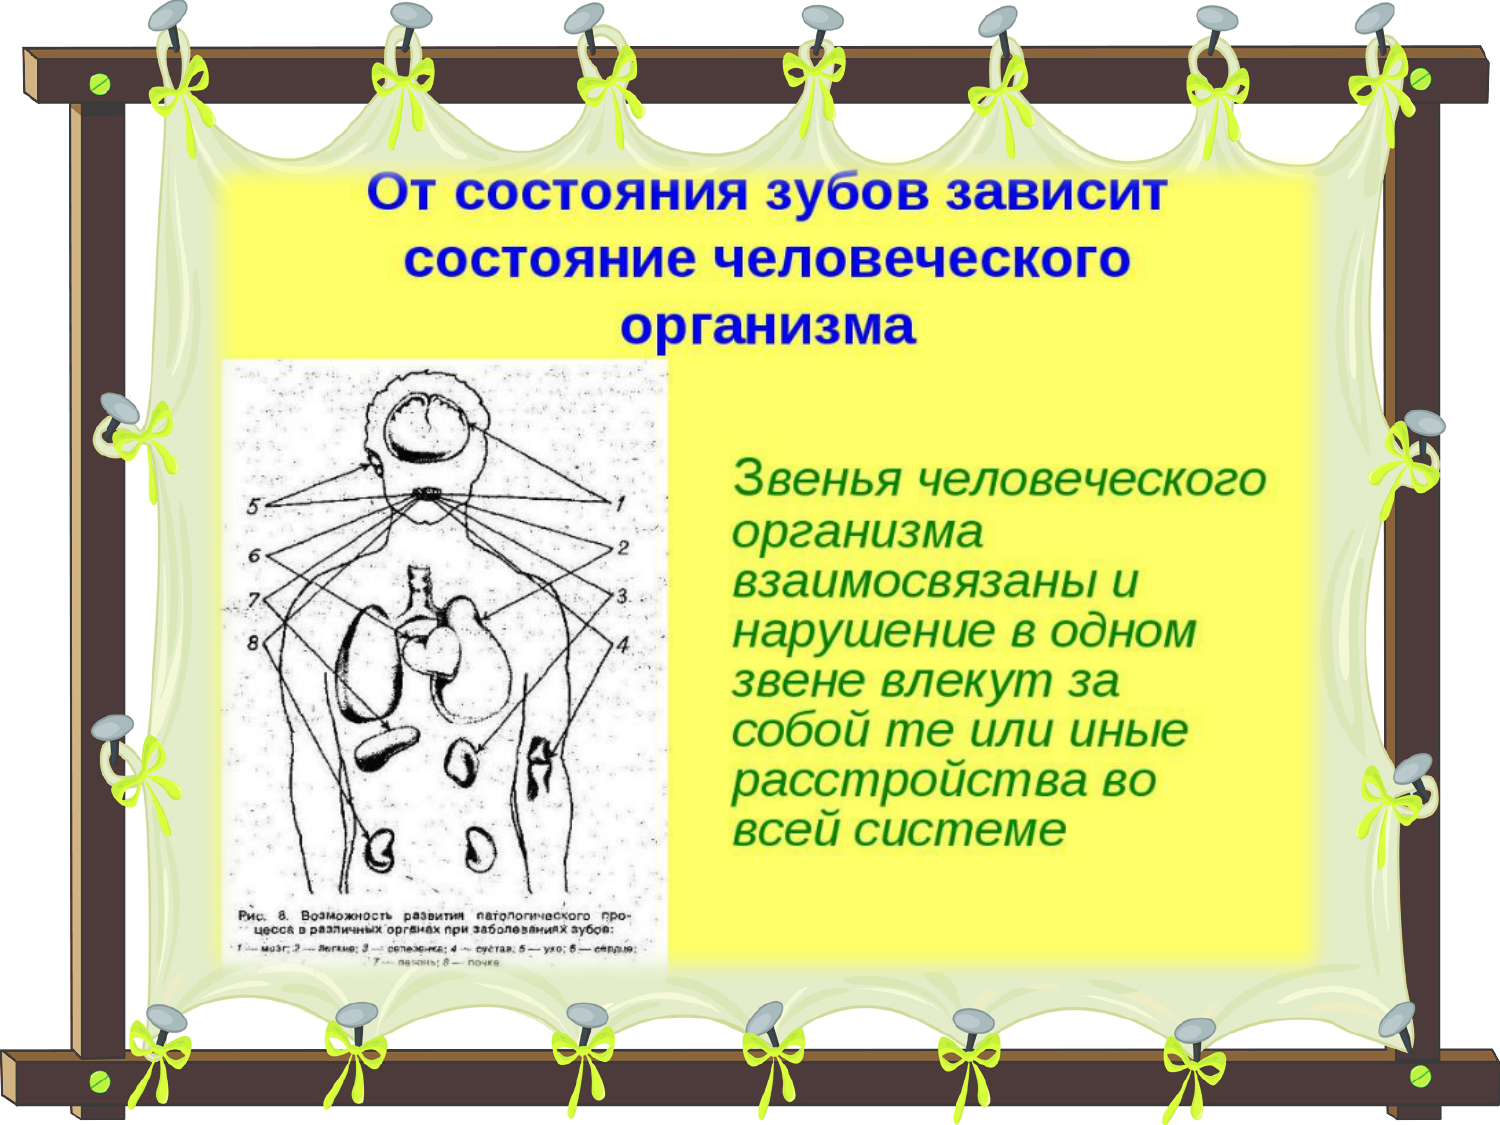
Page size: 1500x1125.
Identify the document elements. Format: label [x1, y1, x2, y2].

text_box [198, 152, 1337, 986]
